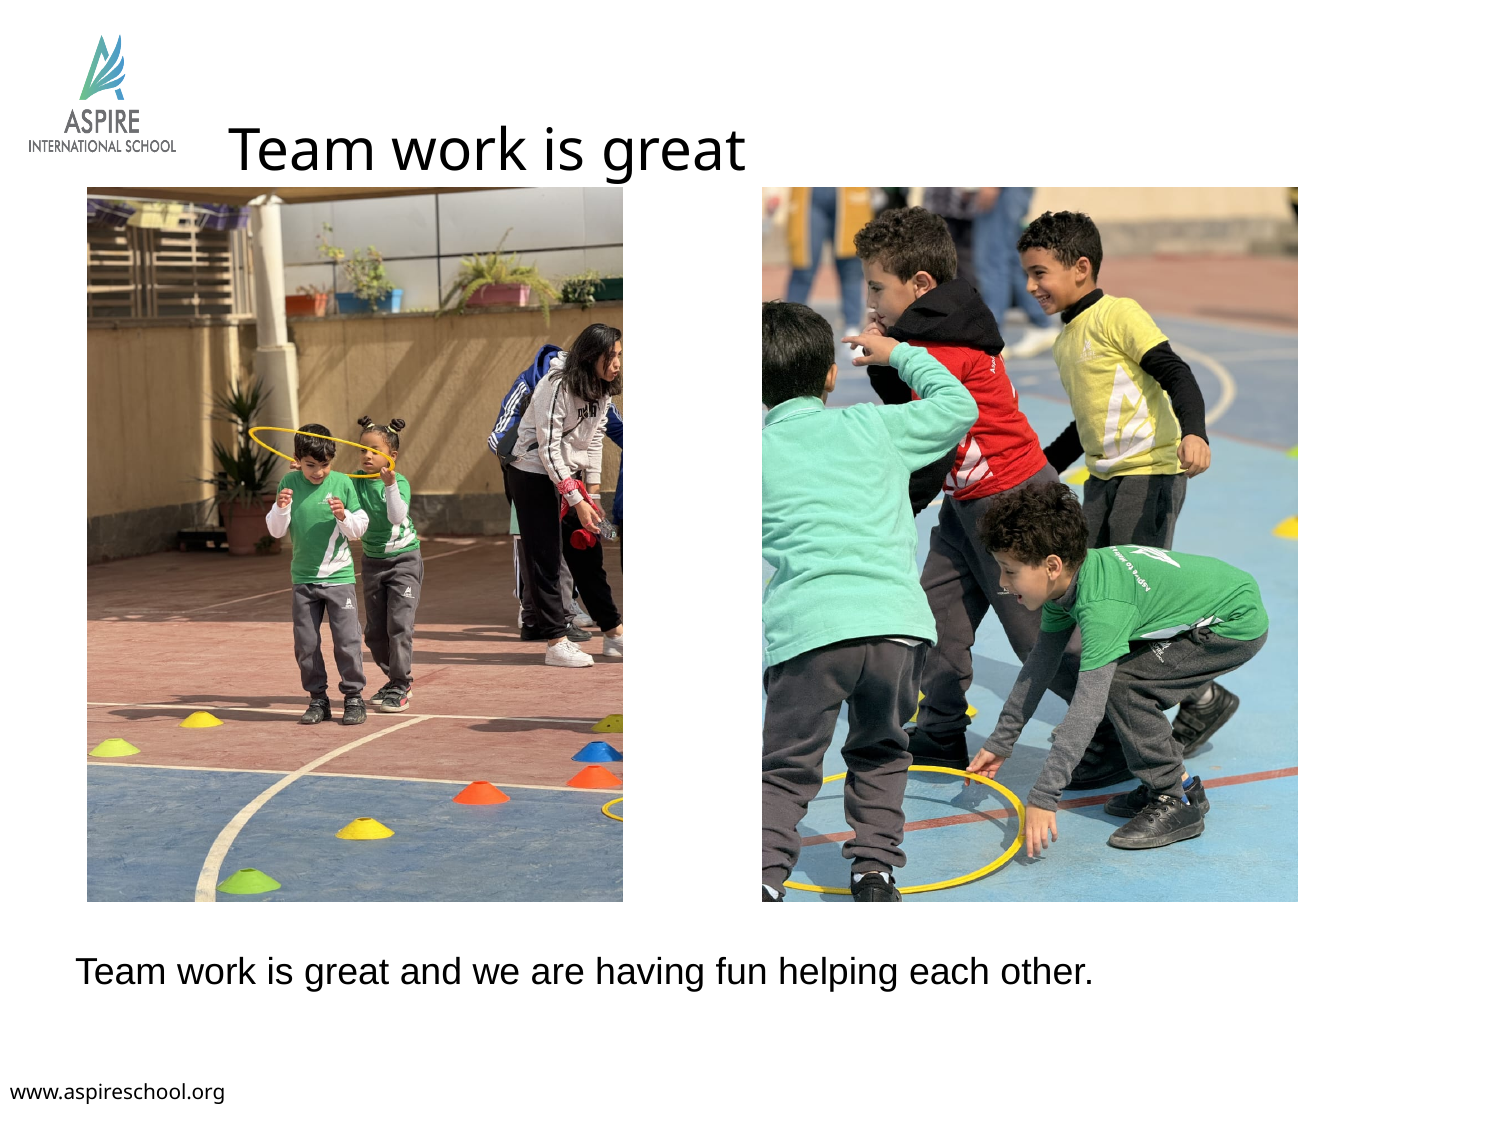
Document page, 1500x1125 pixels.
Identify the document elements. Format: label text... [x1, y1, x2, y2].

title Team work is great [213, 97, 1449, 223]
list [762, 187, 1299, 902]
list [87, 187, 624, 902]
text_box Team work is great and we are having fun helping each other. [60, 939, 1388, 1000]
picture [29, 1, 176, 196]
